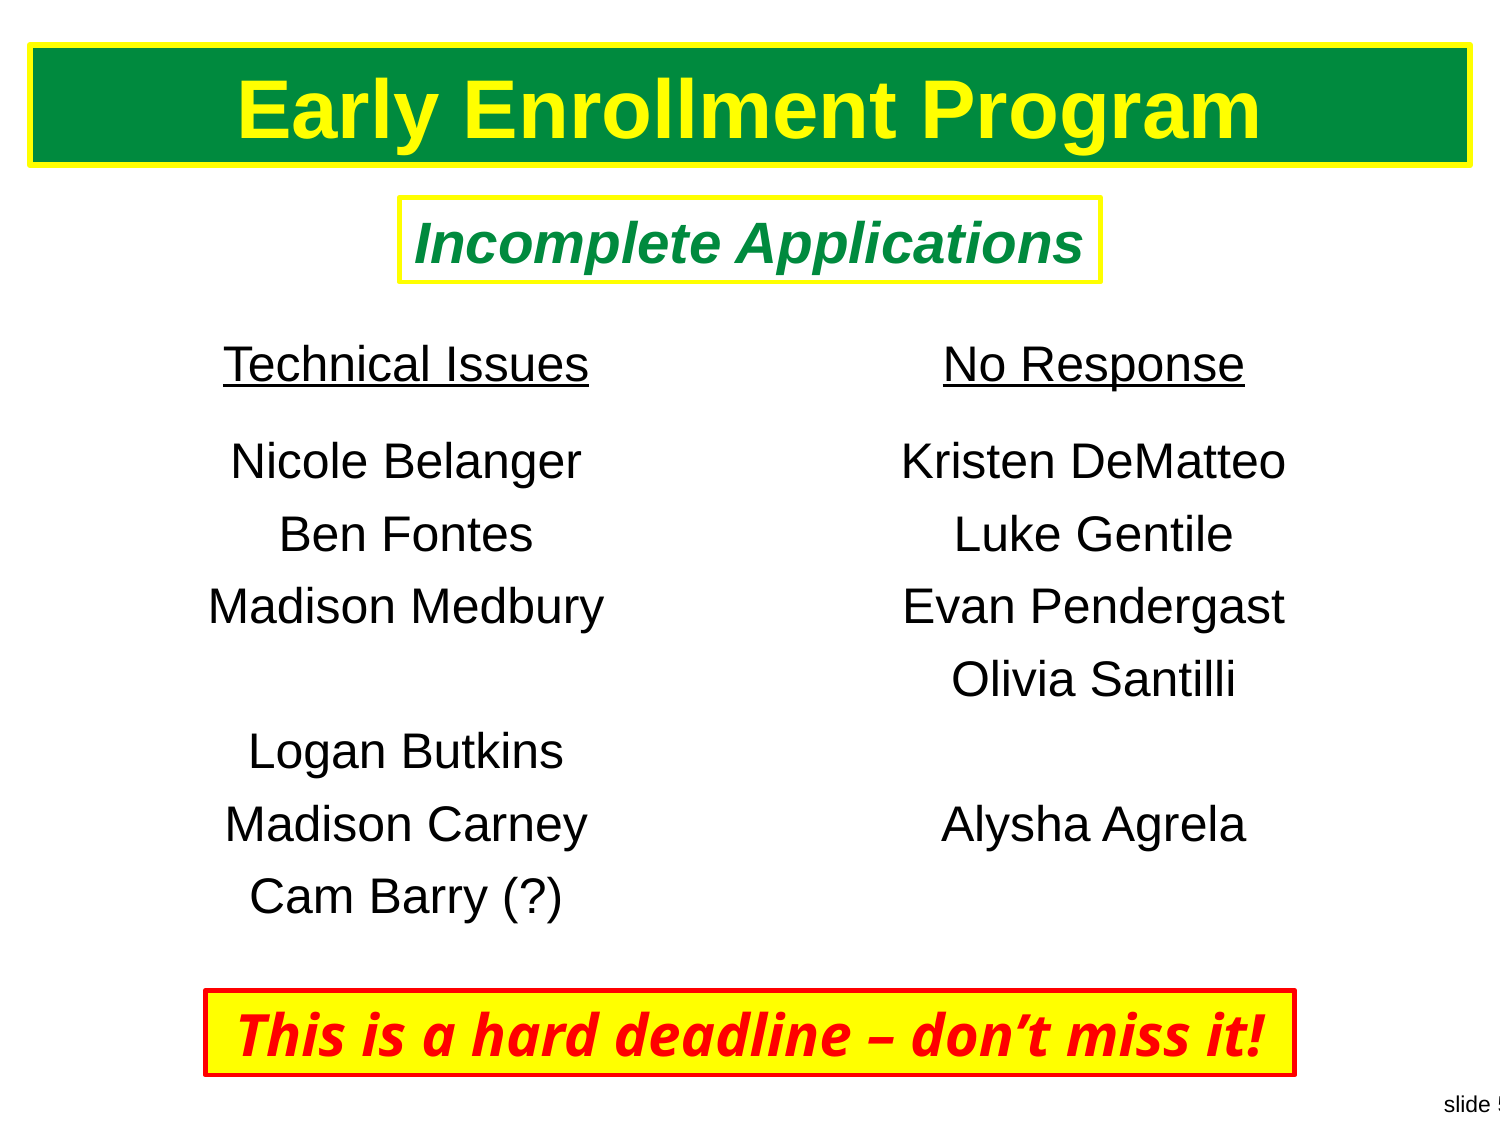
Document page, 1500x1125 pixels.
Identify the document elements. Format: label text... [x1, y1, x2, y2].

list No Response Kristen DeMatteo Luke Gentile Evan Pendergast Olivia Santilli Alysha Agrela [762, 323, 1425, 931]
list Technical Issues Nicole Belanger Ben Fontes Madison Medbury Logan Butkins Madison Carney Cam Barry (?) [75, 323, 738, 931]
text_box This is a hard deadline – don’t miss it! [205, 990, 1295, 1075]
title Early Enrollment Program [29, 45, 1471, 166]
text_box Incomplete Applications [399, 197, 1101, 282]
